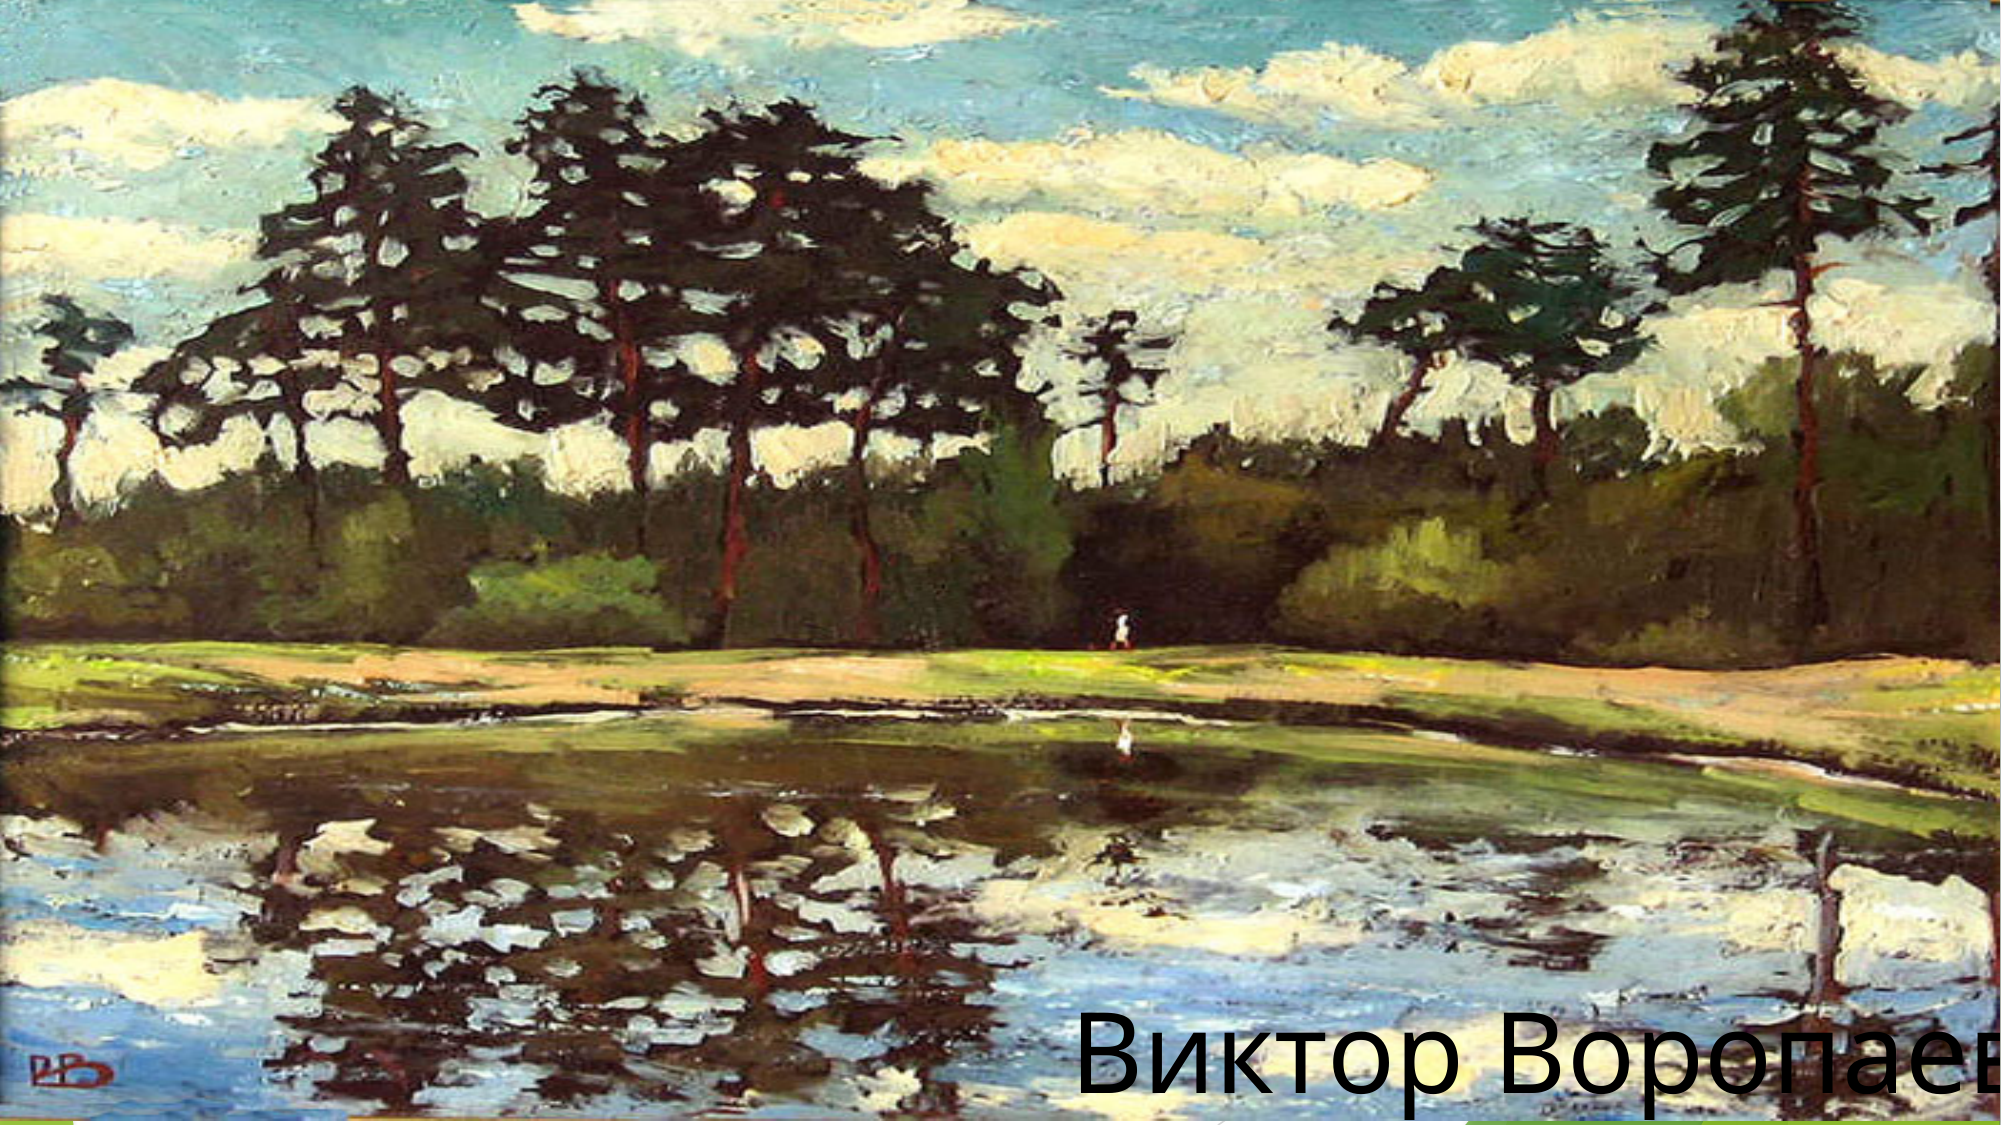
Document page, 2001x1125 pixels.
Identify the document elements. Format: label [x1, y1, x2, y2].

list [0, 0, 2000, 1121]
